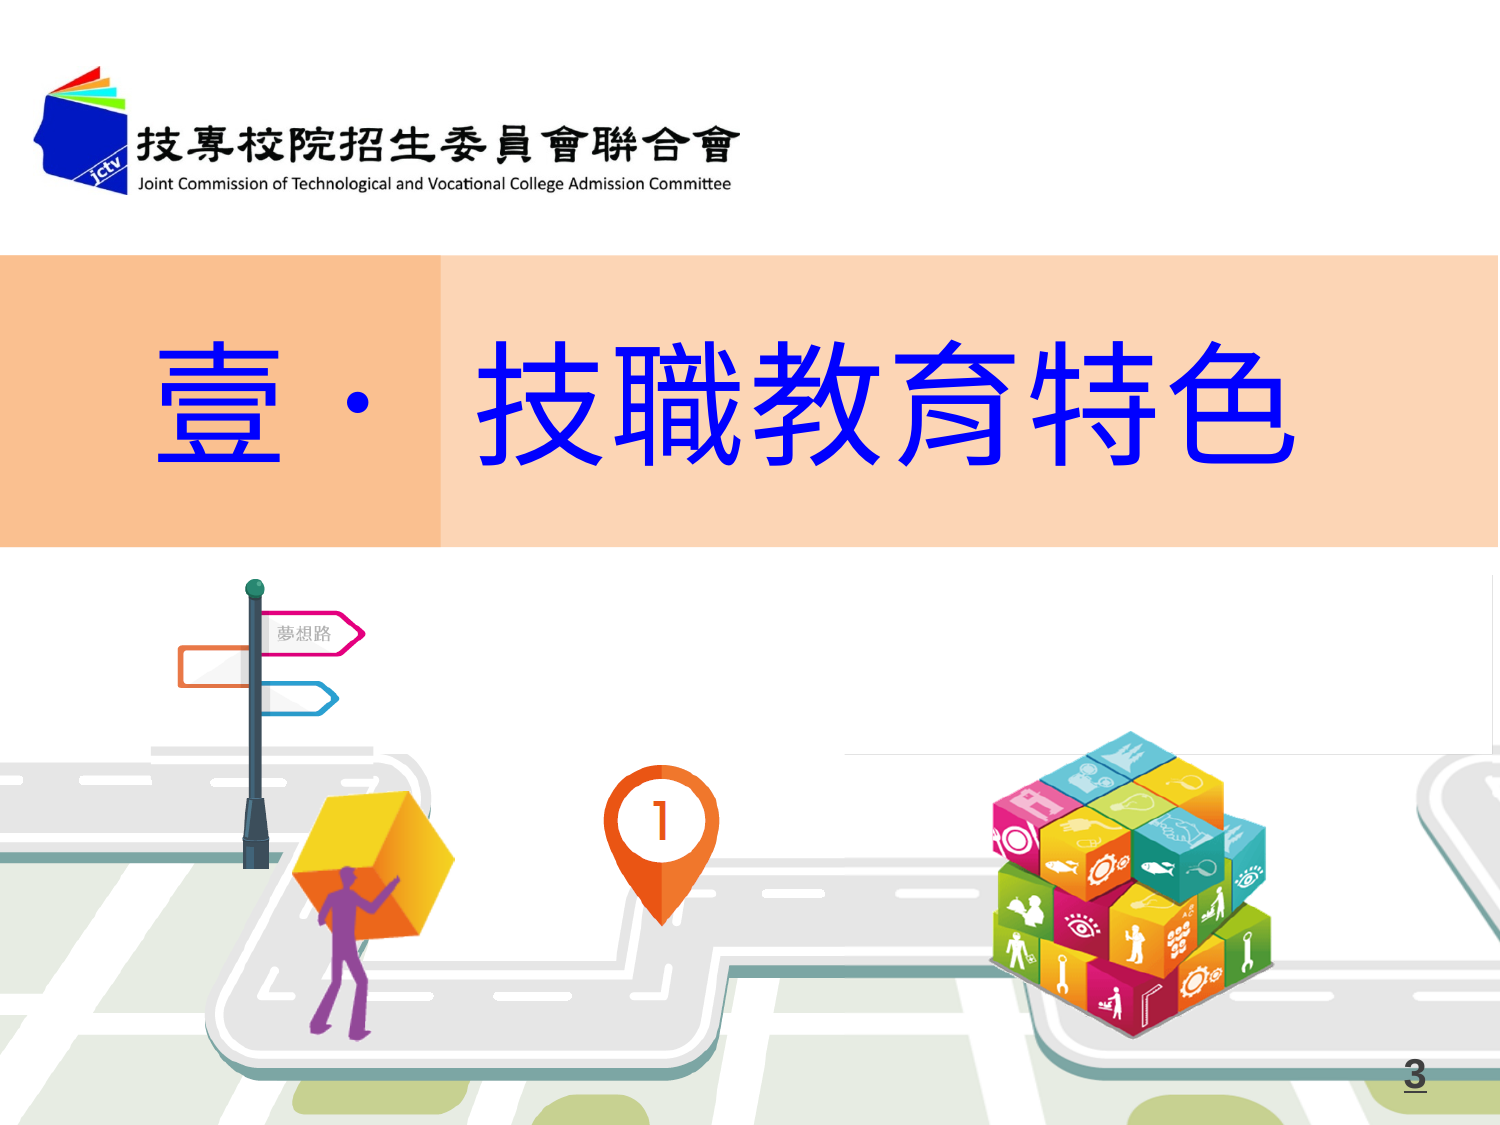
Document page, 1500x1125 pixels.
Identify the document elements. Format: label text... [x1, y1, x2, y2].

picture [32, 66, 740, 196]
picture [844, 574, 1500, 1125]
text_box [0, 574, 843, 1125]
picture [291, 791, 455, 1043]
text_box 壹． [0, 253, 443, 549]
text_box 壹、技職教育特色 [443, 255, 1498, 548]
